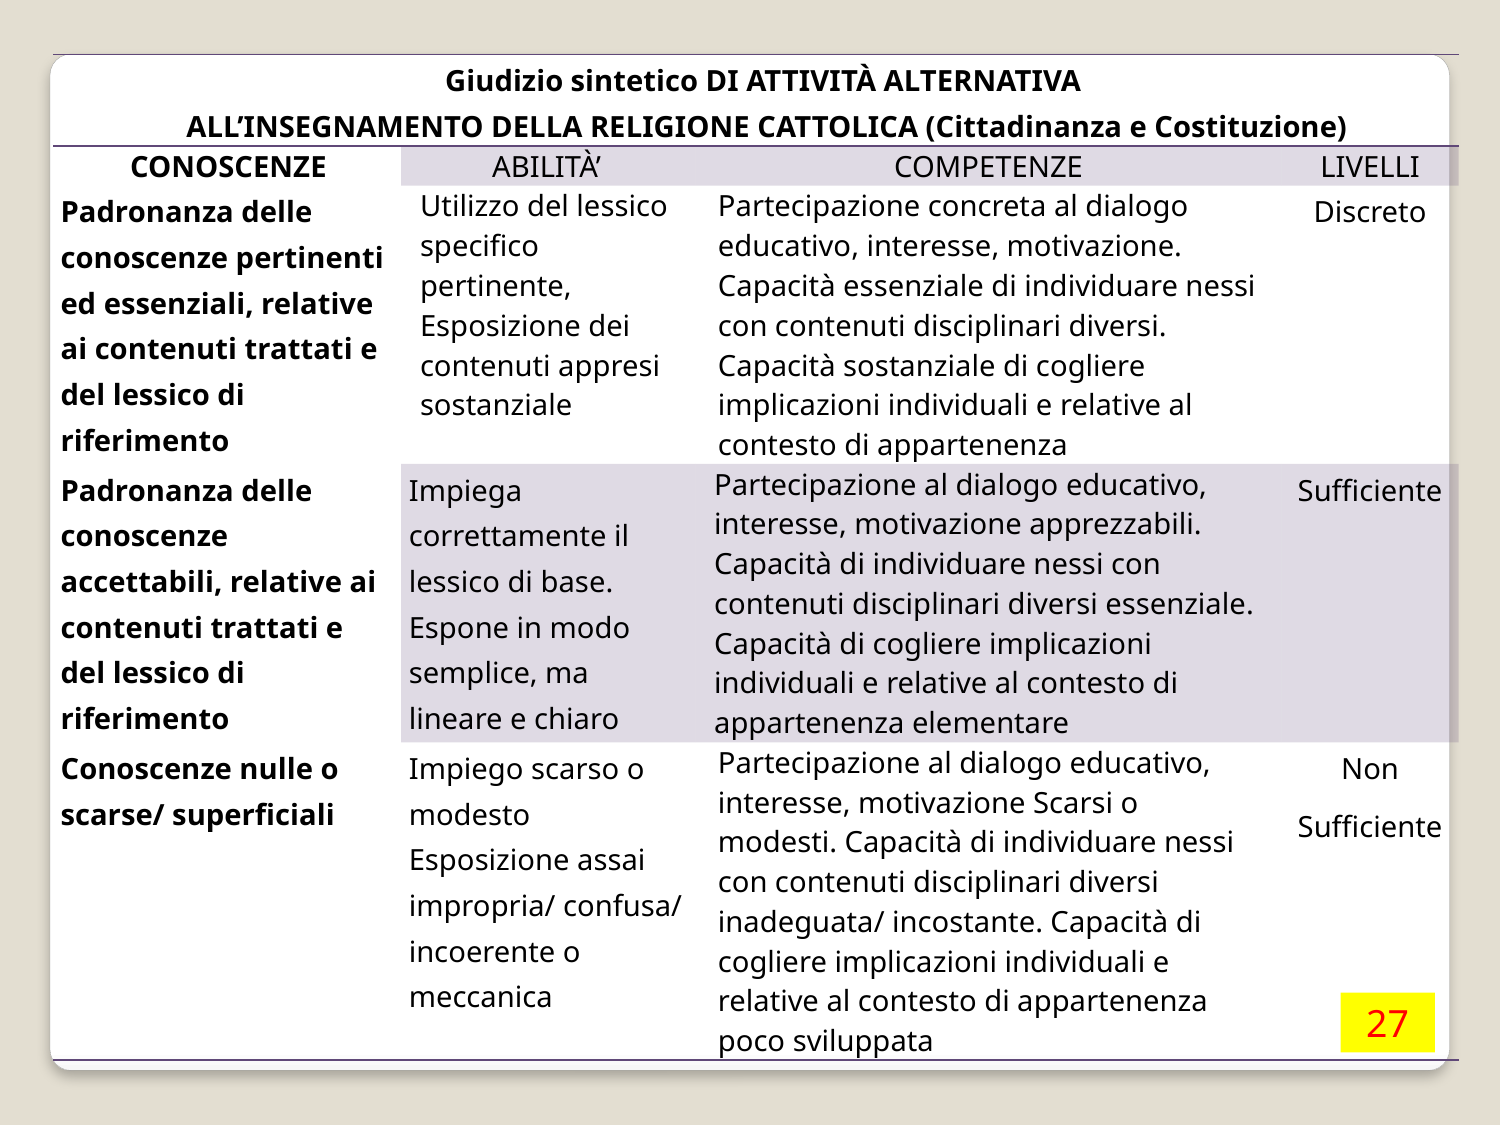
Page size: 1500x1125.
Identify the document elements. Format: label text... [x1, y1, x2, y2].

table_cell Partecipazione concreta al dialogo educativo, interesse, motivazione. Capacità essenziale di individuare nessi con contenuti disciplinari diversi. Capacità sostanziale di cogliere implicazioni individuali e relative al contesto di appartenenza [696, 186, 1281, 464]
table_cell ABILITÀ’ [401, 147, 696, 186]
text_box 27 [1340, 992, 1435, 1053]
table_cell Partecipazione al dialogo educativo, interesse, motivazione apprezzabili. Capacità di individuare nessi con contenuti disciplinari diversi essenziale. Capacità di cogliere implicazioni individuali e relative al contesto di appartenenza elementare [696, 464, 1281, 742]
table_header Giudizio sintetico DI ATTIVITÀ ALTERNATIVA ALL’INSEGNAMENTO DELLA RELIGIONE CATTOLICA (Cittadinanza e Costituzione) [53, 55, 1459, 145]
table_cell Partecipazione al dialogo educativo, interesse, motivazione Scarsi o modesti. Capacità di individuare nessi con contenuti disciplinari diversi inadeguata/ incostante. Capacità di cogliere implicazioni individuali e relative al contesto di appartenenza poco sviluppata [696, 742, 1281, 1059]
table_cell Non Sufficiente [1281, 742, 1459, 1059]
table_cell Padronanza delle conoscenze pertinenti ed essenziali, relative ai contenuti trattati e del lessico di riferimento [53, 186, 401, 464]
table_cell Discreto [1281, 186, 1459, 464]
table_cell Impiega correttamente il lessico di base. Espone in modo semplice, ma lineare e chiaro [401, 464, 696, 742]
table_cell Padronanza delle conoscenze accettabili, relative ai contenuti trattati e del lessico di riferimento [53, 464, 401, 742]
table_cell LIVELLI [1281, 147, 1459, 186]
table_cell Utilizzo del lessico specifico pertinente, Esposizione dei contenuti appresi sostanziale [401, 186, 696, 464]
table_cell Sufficiente [1281, 464, 1459, 742]
table_cell Impiego scarso o modesto Esposizione assai impropria/ confusa/ incoerente o meccanica [401, 742, 696, 1059]
table_cell COMPETENZE [696, 147, 1281, 186]
table_cell Conoscenze nulle o scarse/ superficiali [53, 742, 401, 1059]
table_cell CONOSCENZE [53, 147, 401, 186]
